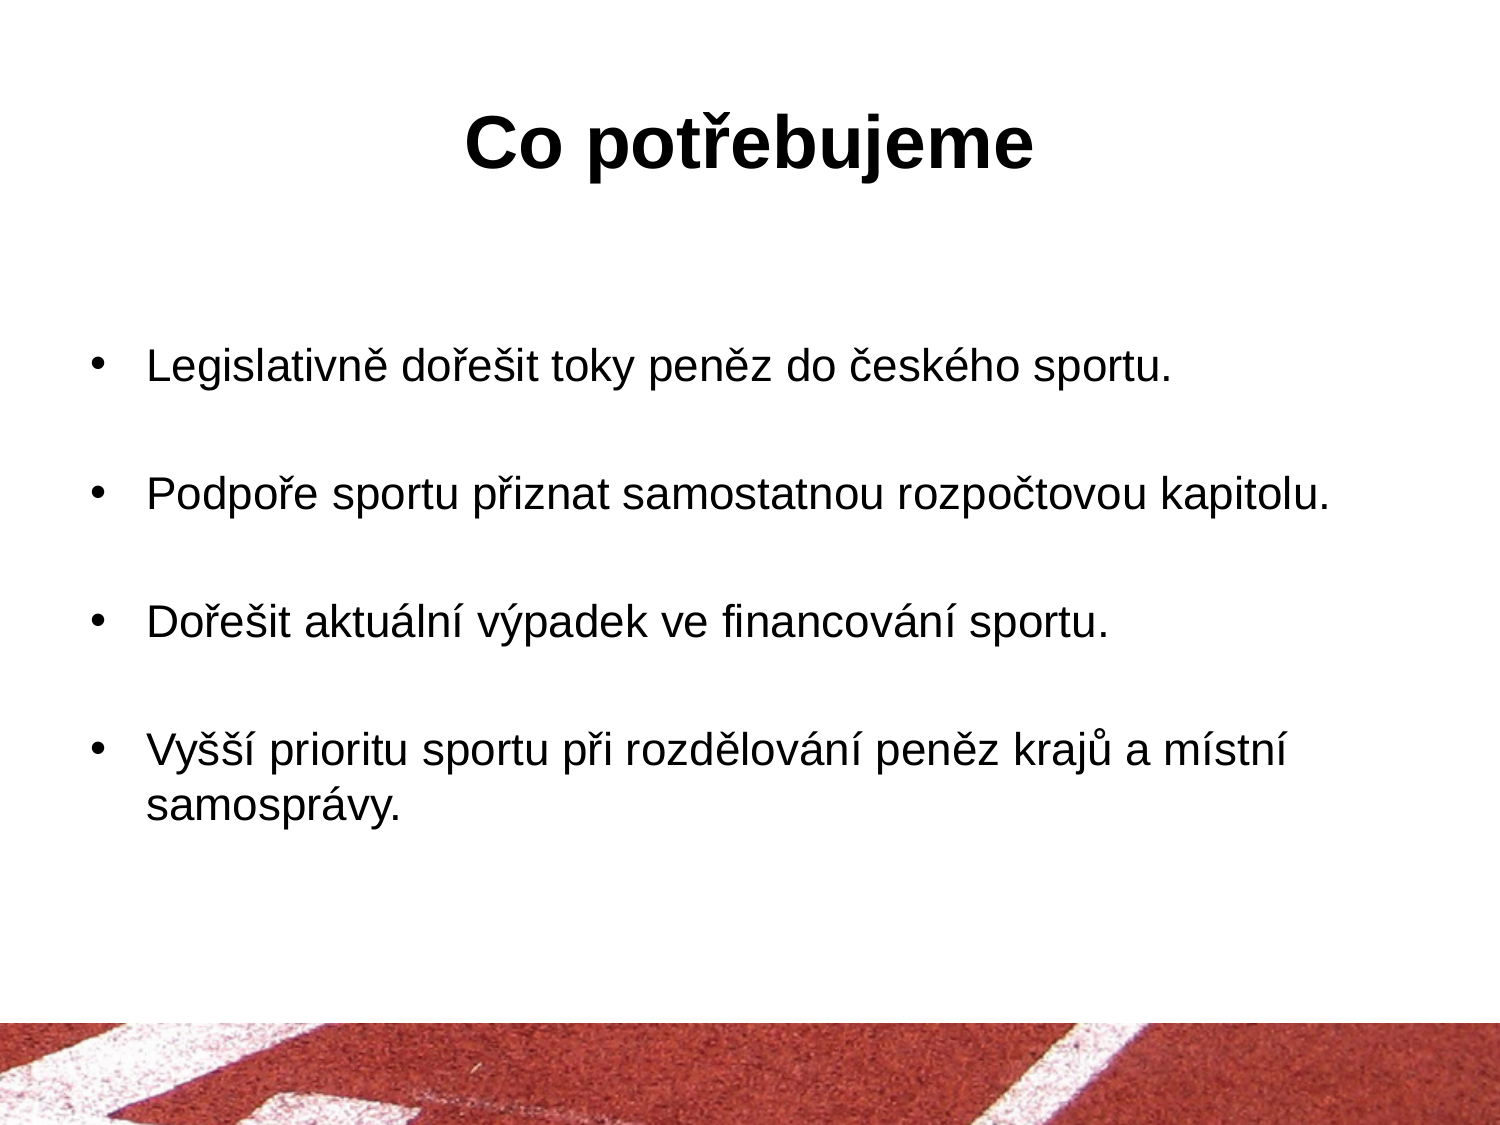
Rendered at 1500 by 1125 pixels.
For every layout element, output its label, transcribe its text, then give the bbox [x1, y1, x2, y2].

title Co potřebujeme [75, 45, 1425, 233]
list Legislativně dořešit toky peněz do českého sportu. Podpoře sportu přiznat samostatnou rozpočtovou kapitolu. Dořešit aktuální výpadek ve financování sportu. Vyšší prioritu sportu při rozdělování peněz krajů a místní samosprávy. [75, 327, 1425, 1021]
picture [0, 1022, 1500, 1125]
